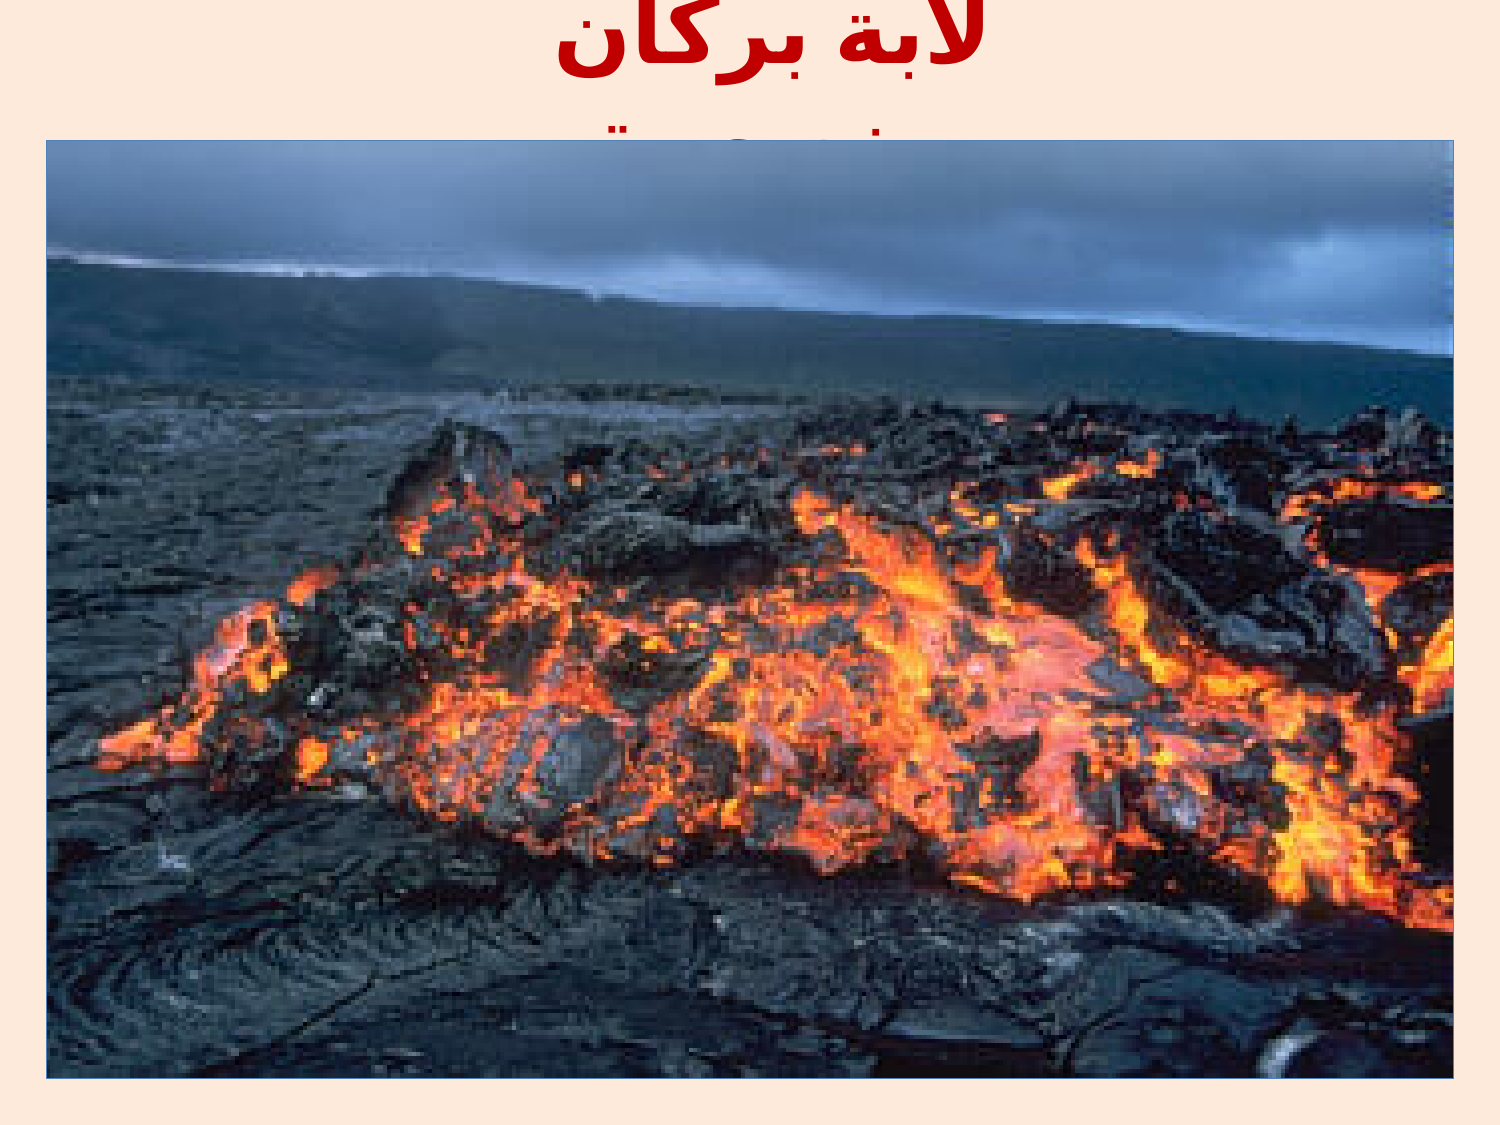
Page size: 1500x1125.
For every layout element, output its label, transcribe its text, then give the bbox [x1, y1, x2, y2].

picture [46, 140, 1454, 1079]
text_box لابة بركان منصهرة [398, 23, 1149, 139]
